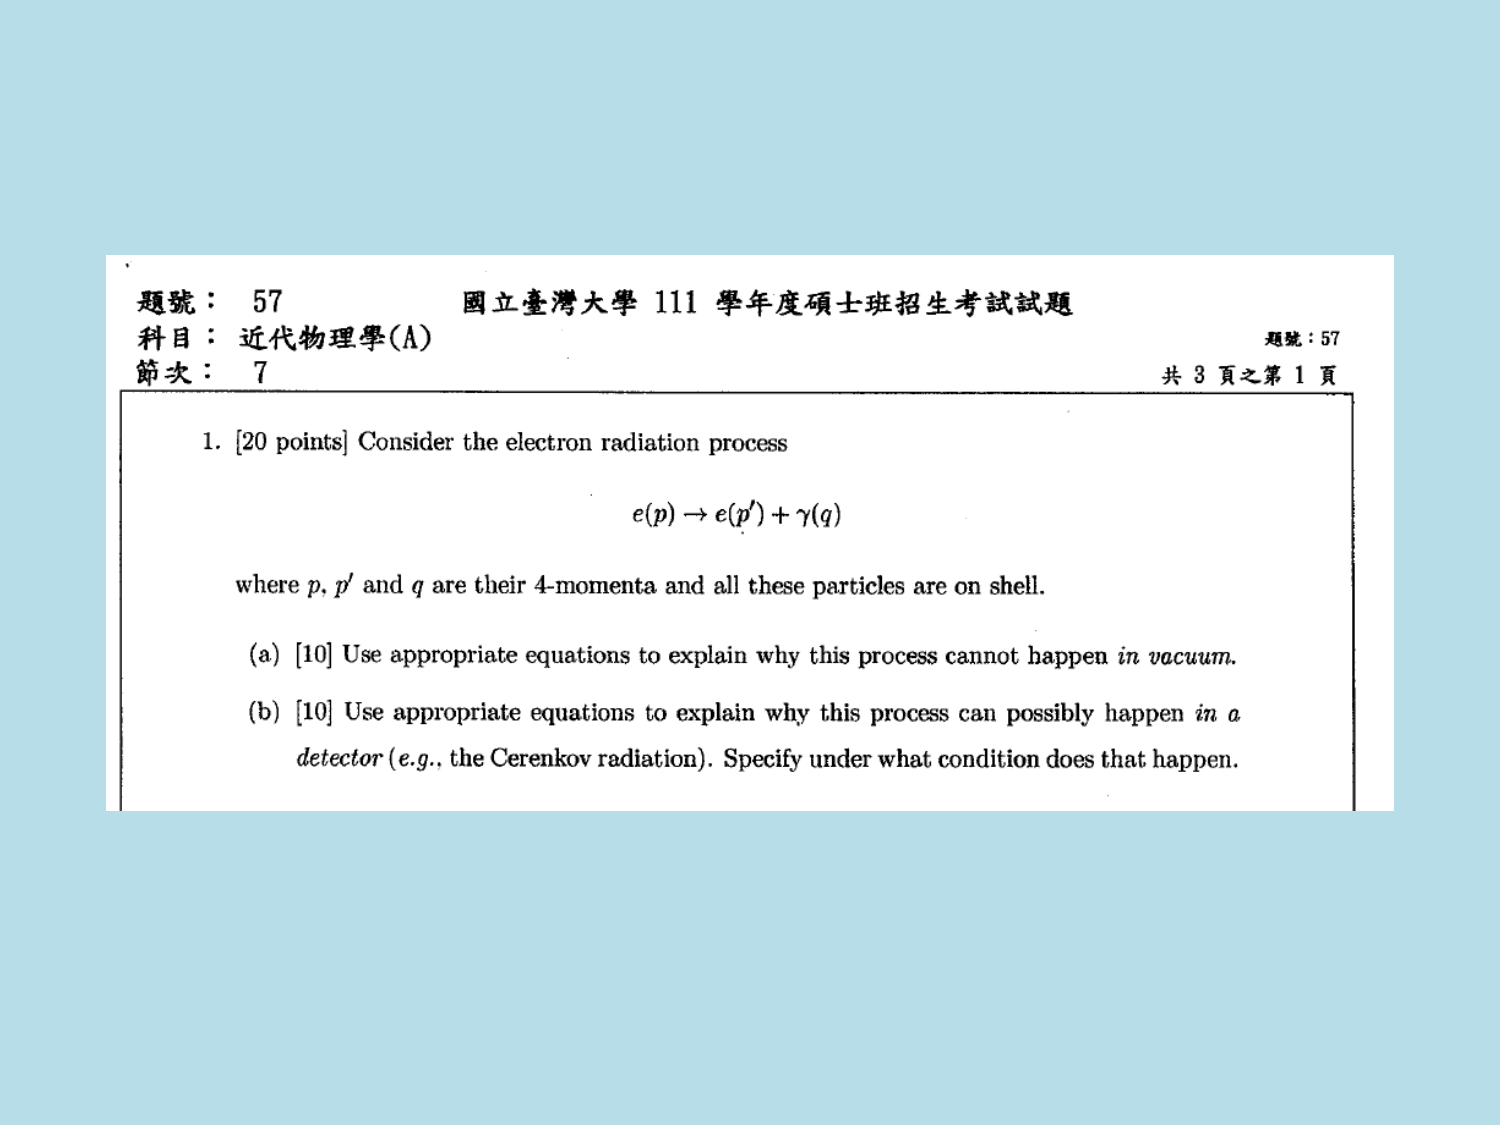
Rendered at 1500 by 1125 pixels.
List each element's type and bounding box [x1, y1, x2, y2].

picture [106, 255, 1394, 811]
